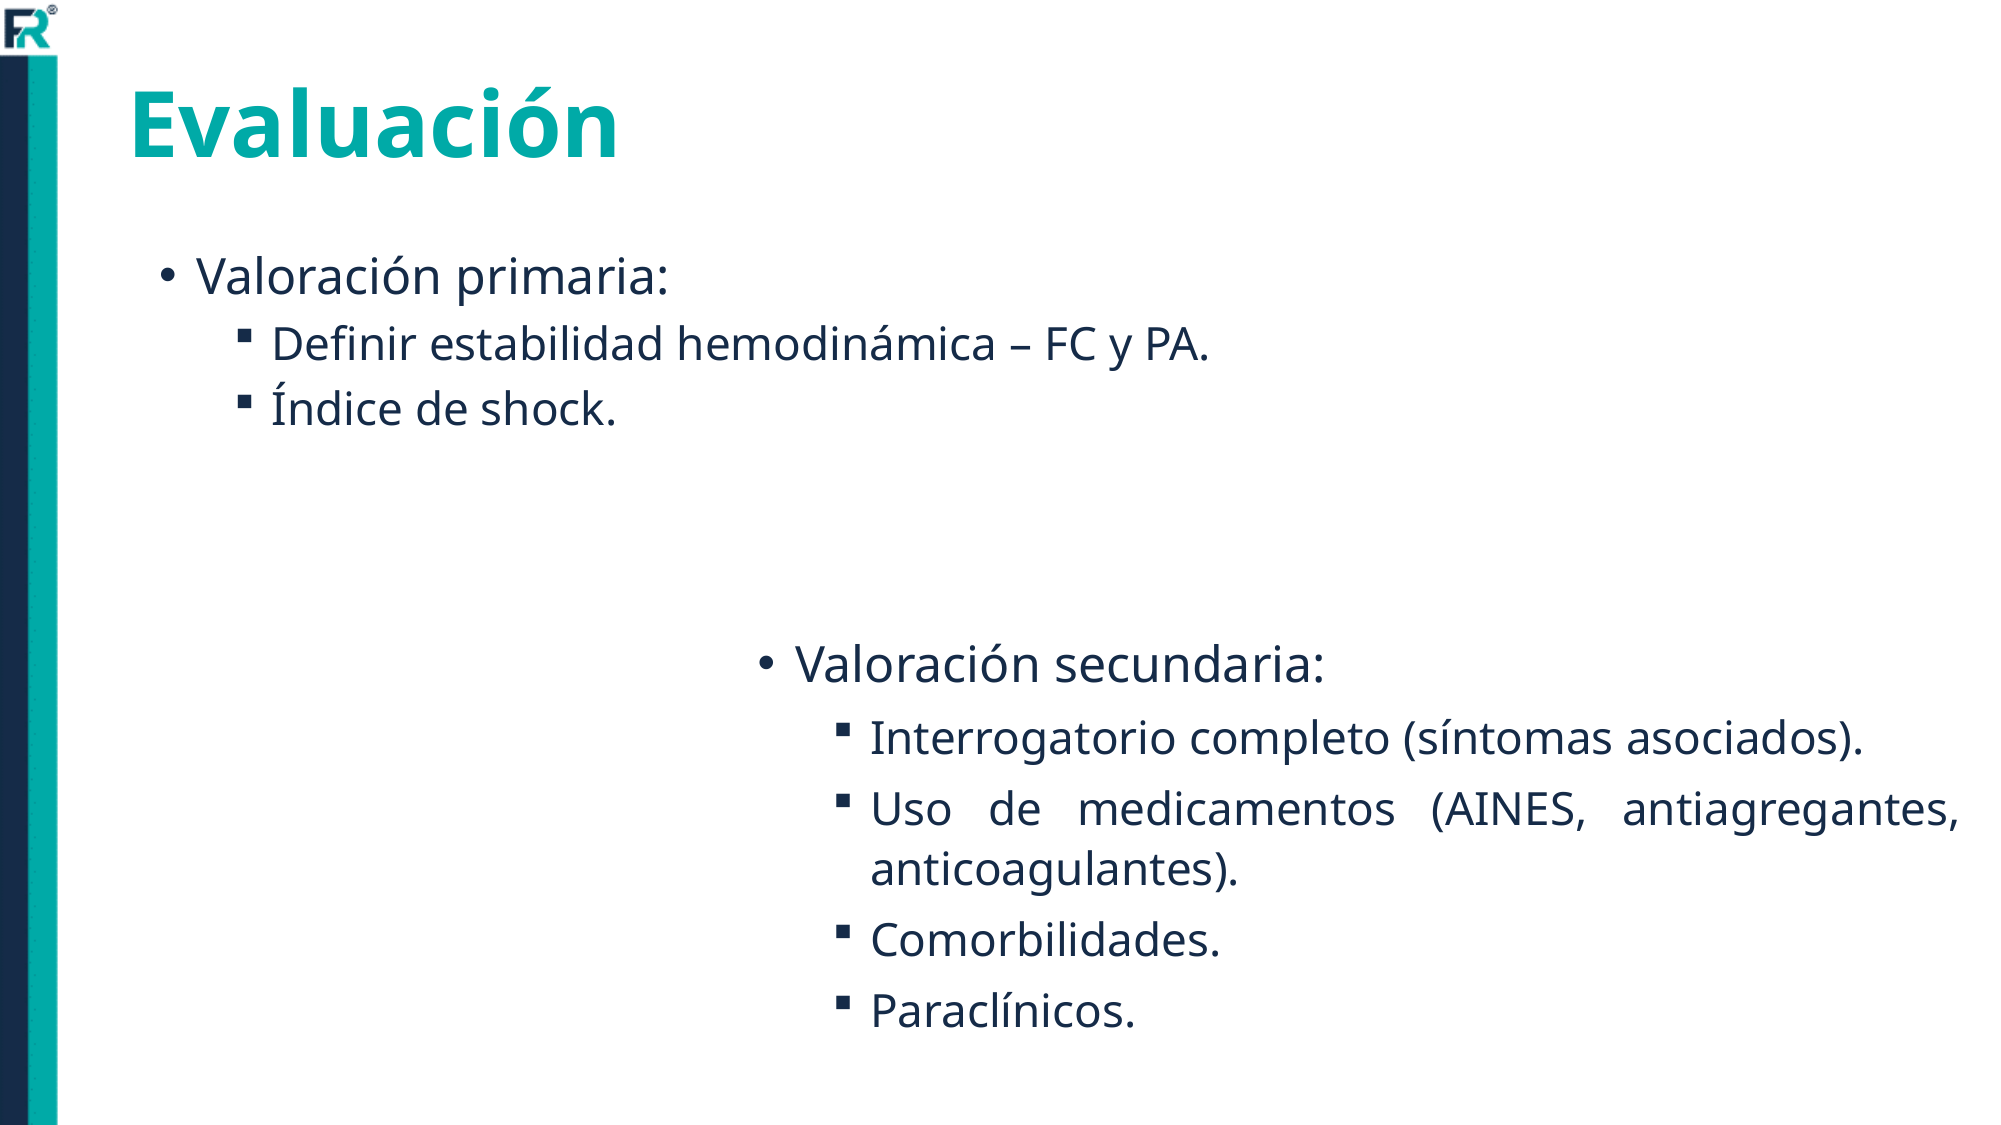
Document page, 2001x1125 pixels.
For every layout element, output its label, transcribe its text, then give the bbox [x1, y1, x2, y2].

list Valoración secundaria: Interrogatorio completo (síntomas asociados). Uso de medicamentos (AINES, antiagregantes, anticoagulantes). Comorbilidades. Paraclínicos. [742, 619, 1977, 1081]
picture [0, 0, 2001, 1125]
list Valoración primaria: Definir estabilidad hemodinámica – FC y PA. Índice de shock. [144, 236, 1895, 580]
title Evaluación [112, 19, 1838, 237]
